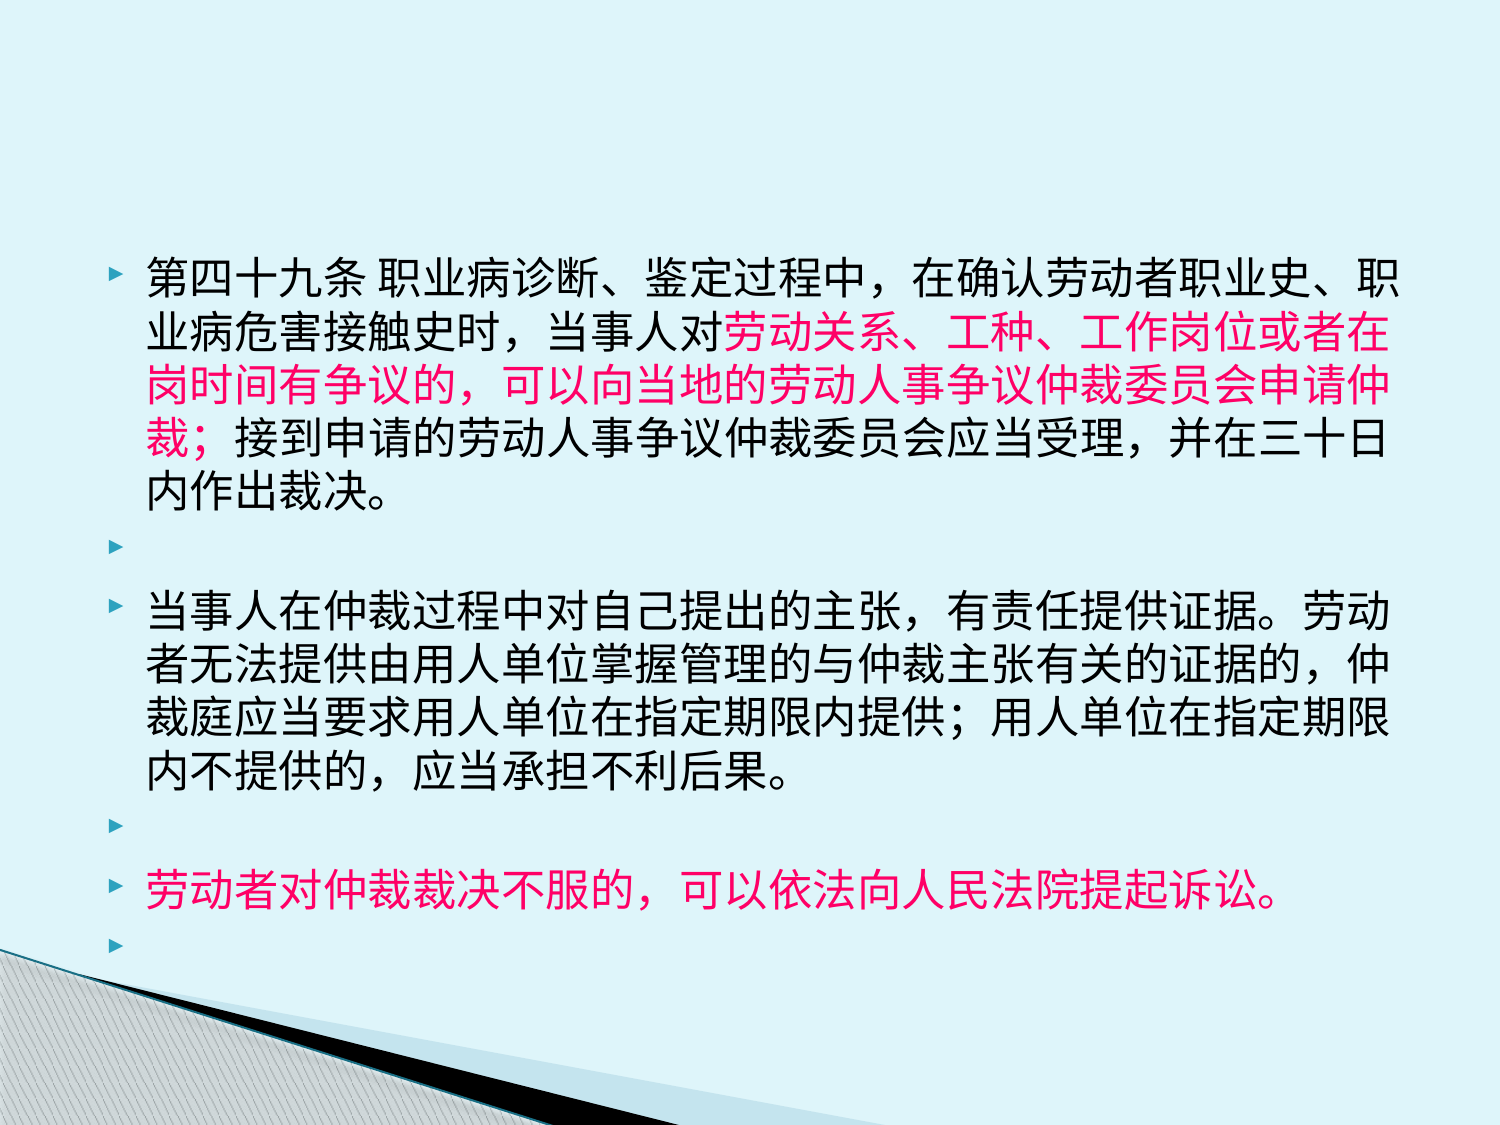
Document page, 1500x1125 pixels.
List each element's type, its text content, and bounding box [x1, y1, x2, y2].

list 第四十九条 职业病诊断、鉴定过程中，在确认劳动者职业史、职业病危害接触史时，当事人对劳动关系、工种、工作岗位或者在岗时间有争议的，可以向当地的劳动人事争议仲裁委员会申请仲裁；接到申请的劳动人事争议仲裁委员会应当受理，并在三十日内作出裁决。 当事人在仲裁过程中对自己提出的主张，有责任提供证据。劳动者无法提供由用人单位掌握管理的与仲裁主张有关的证据的，仲裁庭应当要求用人单位在指定期限内提供；用人单位在指定期限内不提供的，应当承担不利后果。 劳动者对仲裁裁决不服的，可以依法向人民法院提起诉讼。 [75, 243, 1425, 986]
